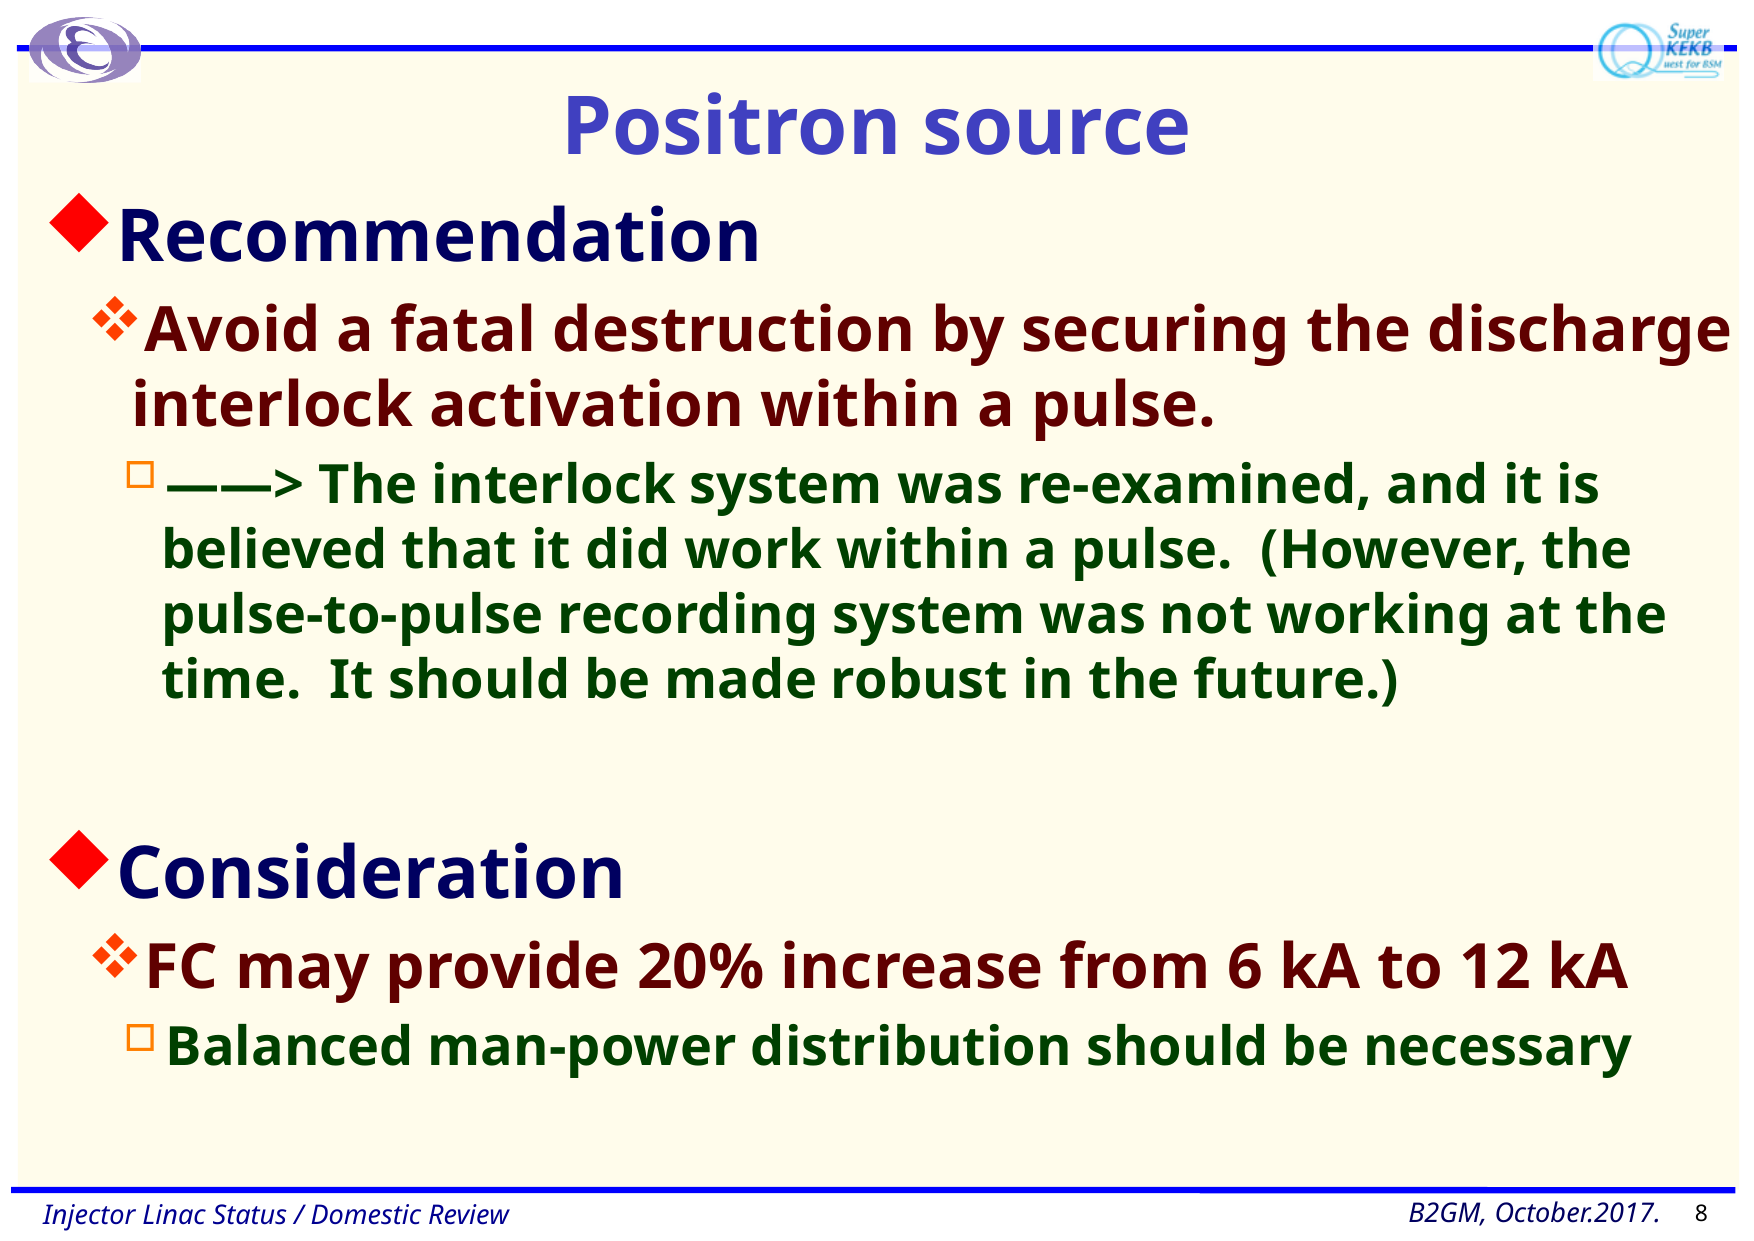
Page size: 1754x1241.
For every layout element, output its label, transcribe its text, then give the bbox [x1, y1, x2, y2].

title Positron Source status [29, 52, 141, 63]
title Positron Source status [29, 17, 141, 45]
title Positron source [26, 63, 1727, 180]
list Recommendation Avoid a fatal destruction by securing the discharge interlock activation within a pulse. ——> The interlock system was re-examined, and it is believed that it did work within a pulse. (However, the pulse-to-pulse recording system was not working at the time. It should be made robust in the future.) Consideration FC may provide 20% increase from 6 kA to 12 kA Balanced man-power distribution should be necessary [26, 180, 1754, 1192]
slide_number 8 [1621, 1189, 1725, 1232]
table_cell 25 / 50 Hz [1593, 20, 1724, 45]
